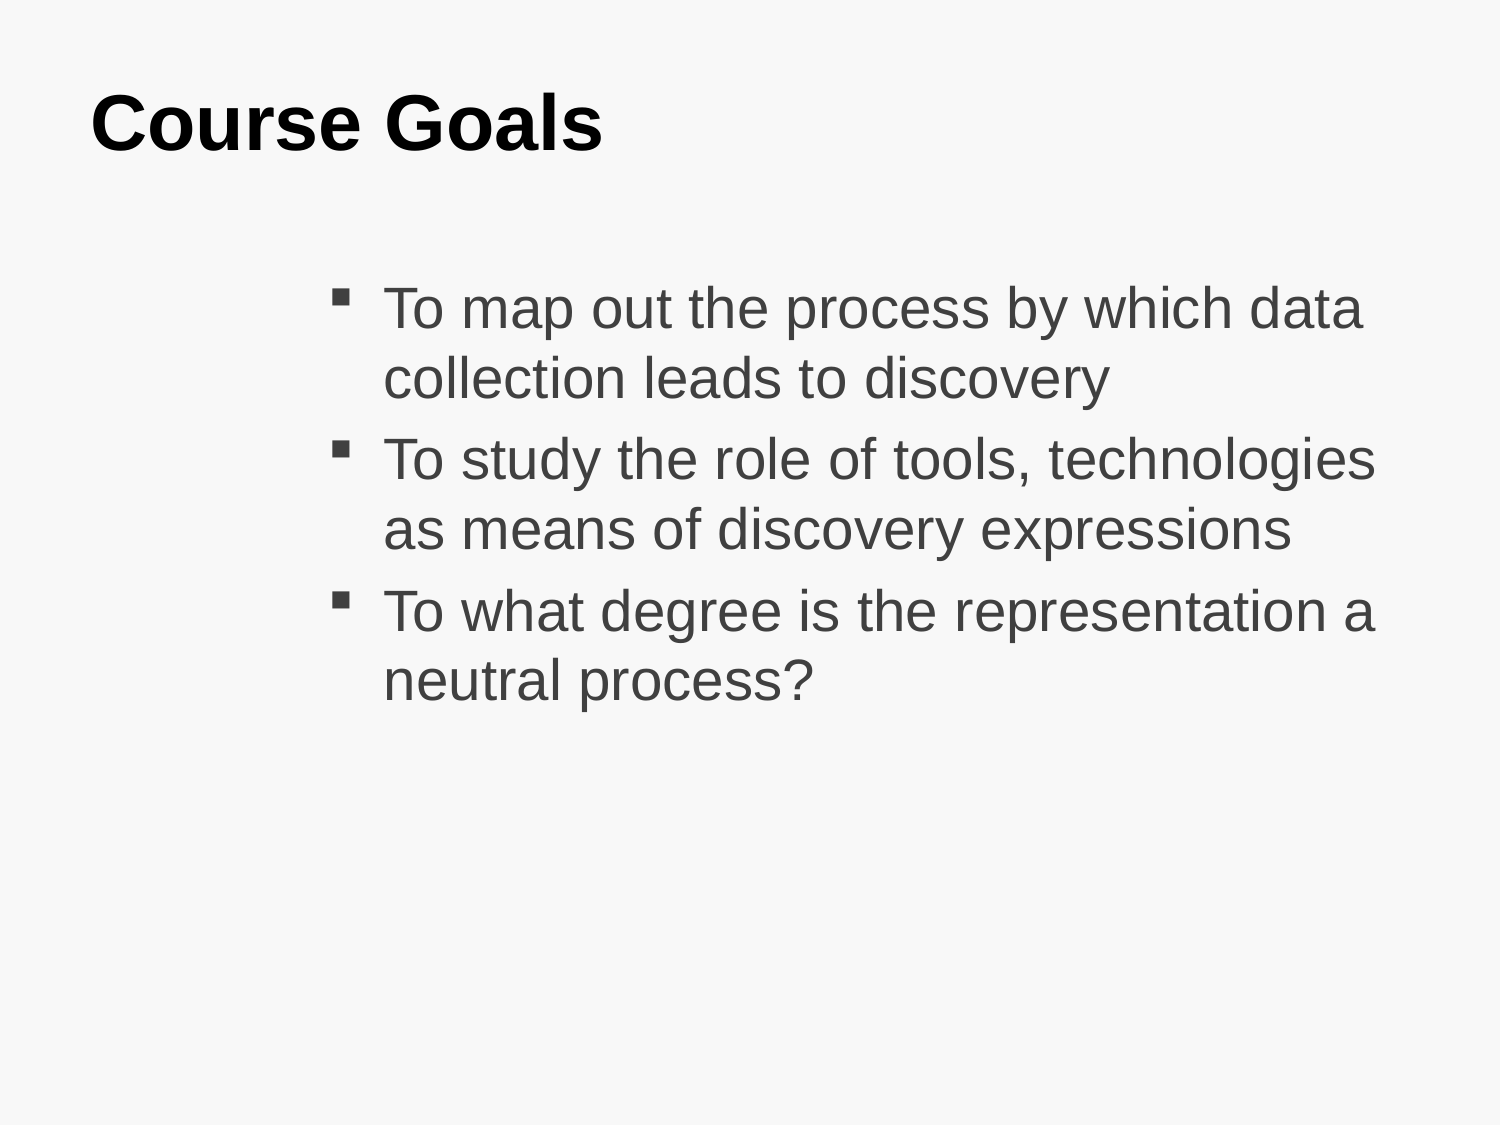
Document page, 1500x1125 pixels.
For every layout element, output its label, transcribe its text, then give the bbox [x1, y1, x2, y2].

list To map out the process by which data collection leads to discovery To study the role of tools, technologies as means of discovery expressions To what degree is the representation a neutral process? [312, 262, 1425, 1050]
title Course Goals [75, 24, 1425, 213]
